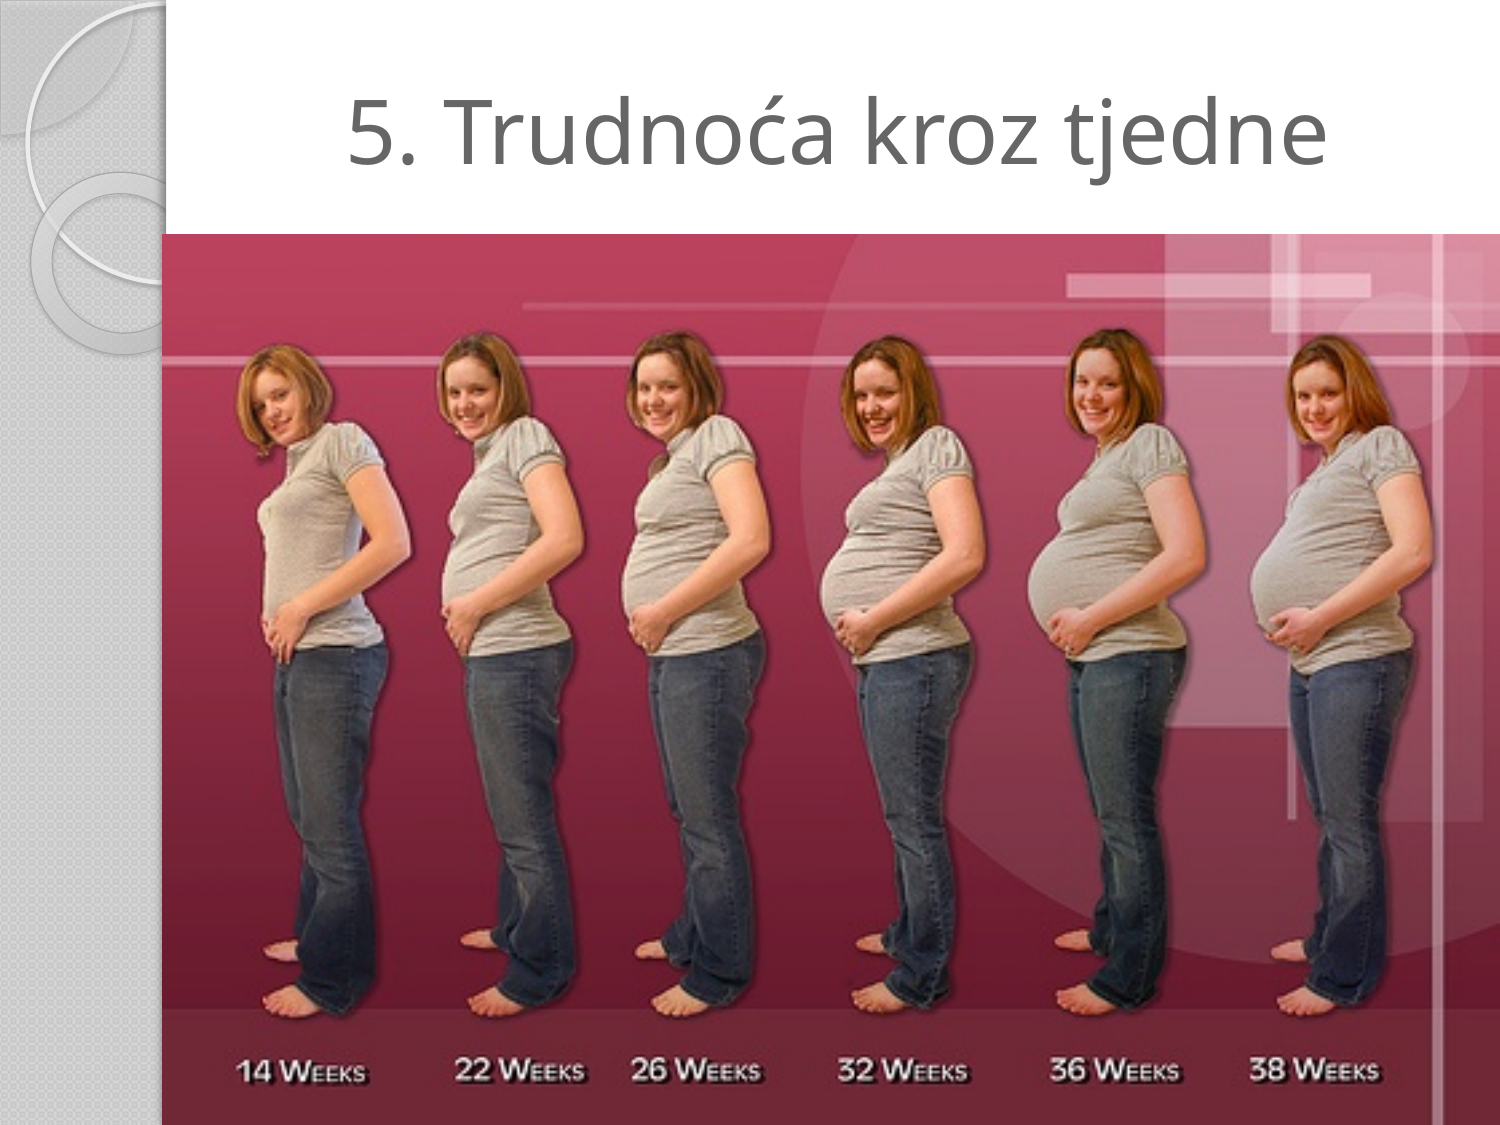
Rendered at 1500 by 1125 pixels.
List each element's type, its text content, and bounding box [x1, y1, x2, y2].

picture [162, 234, 1500, 1125]
title 5. Trudnoća kroz tjedne [222, 35, 1453, 223]
